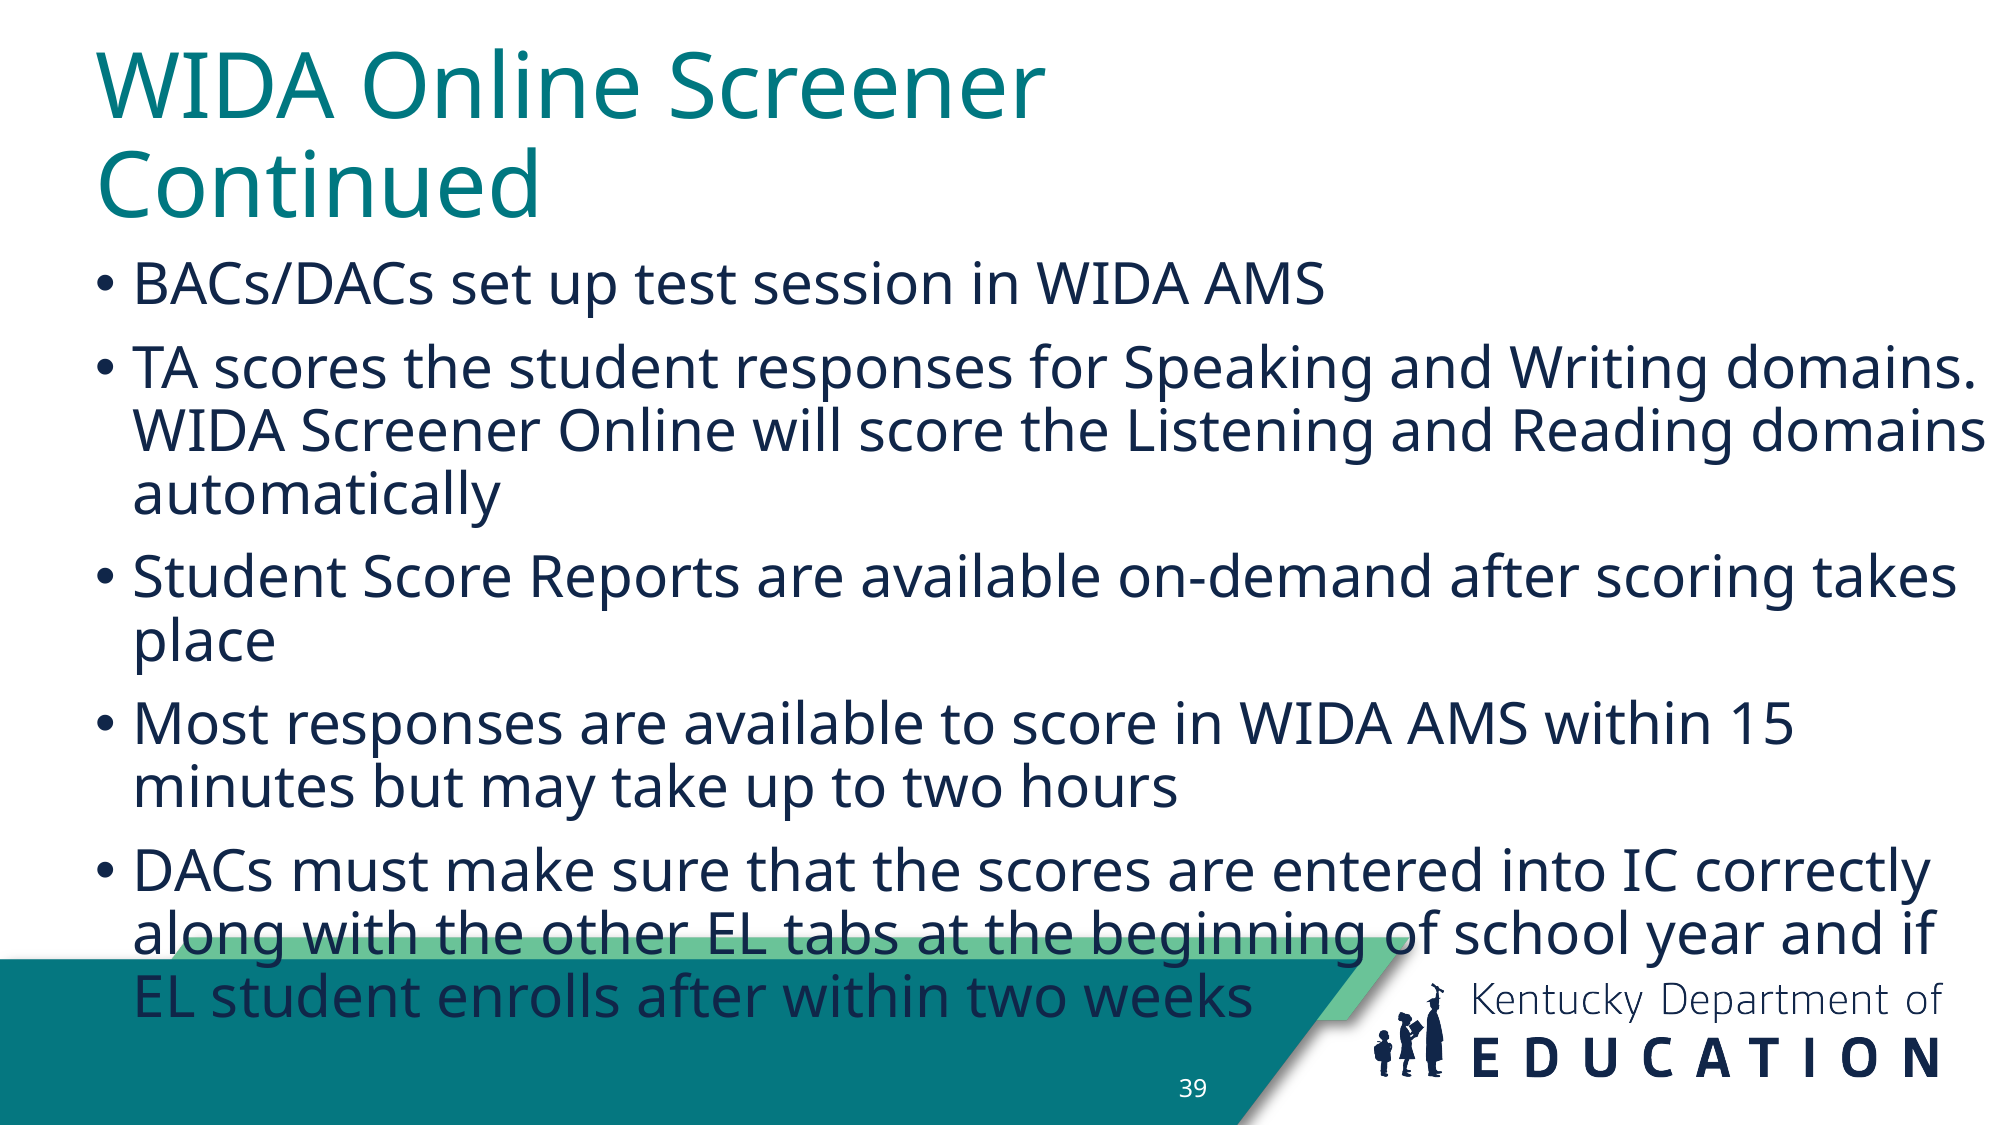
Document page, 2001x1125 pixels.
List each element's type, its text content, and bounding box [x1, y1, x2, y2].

list BACs/DACs set up test session in WIDA AMS TA scores the student responses for Speaking and Writing domains. WIDA Screener Online will score the Listening and Reading domains automatically Student Score Reports are available on-demand after scoring takes place Most responses are available to score in WIDA AMS within 15 minutes but may take up to two hours DACs must make sure that the scores are entered into IC correctly along with the other EL tabs at the beginning of school year and if EL student enrolls after within two weeks [80, 246, 2000, 1051]
picture [0, 0, 2001, 1125]
title WIDA Online Screener Continued [80, 29, 1491, 246]
